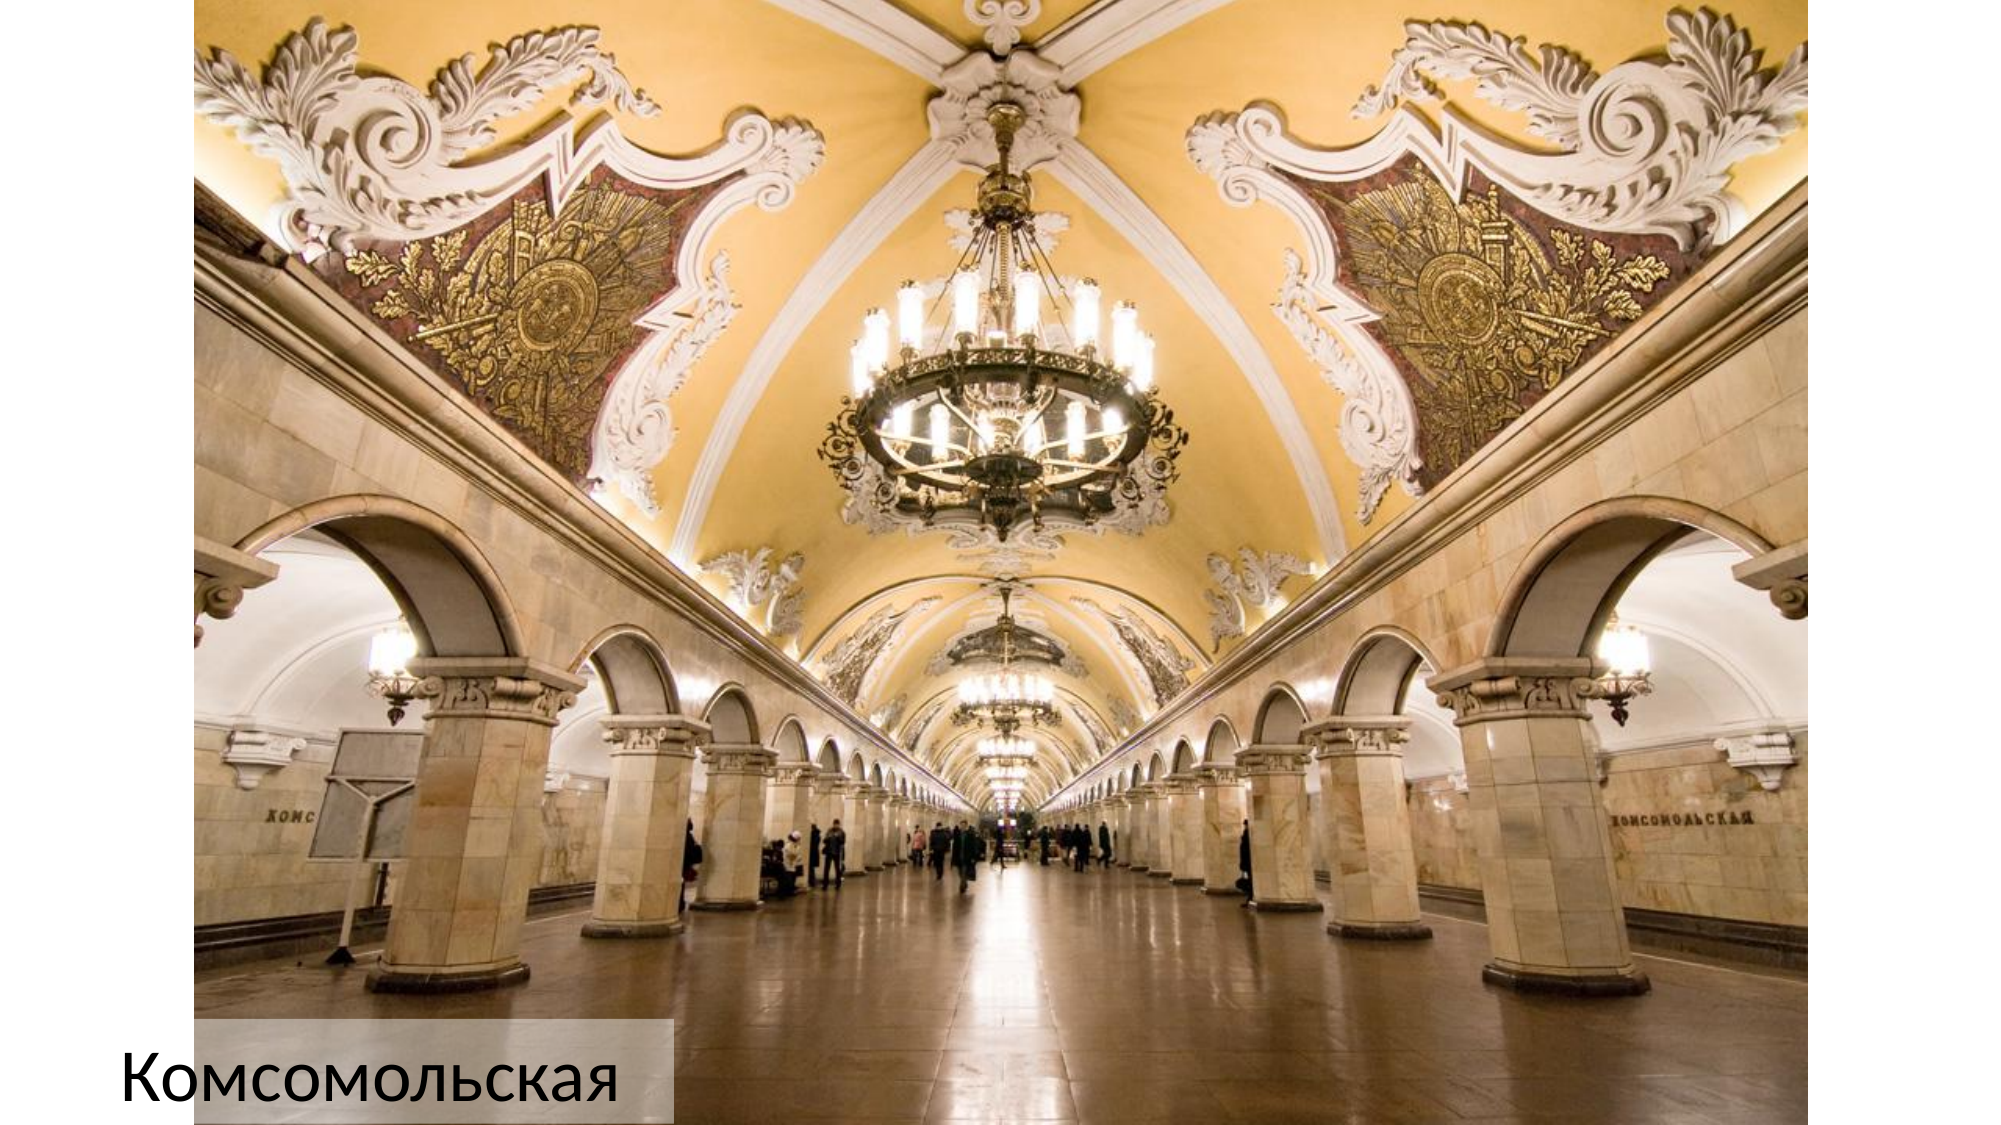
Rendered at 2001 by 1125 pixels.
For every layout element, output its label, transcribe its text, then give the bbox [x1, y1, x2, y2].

picture [194, 0, 1808, 1125]
text_box Комсомольская [105, 1018, 194, 1124]
